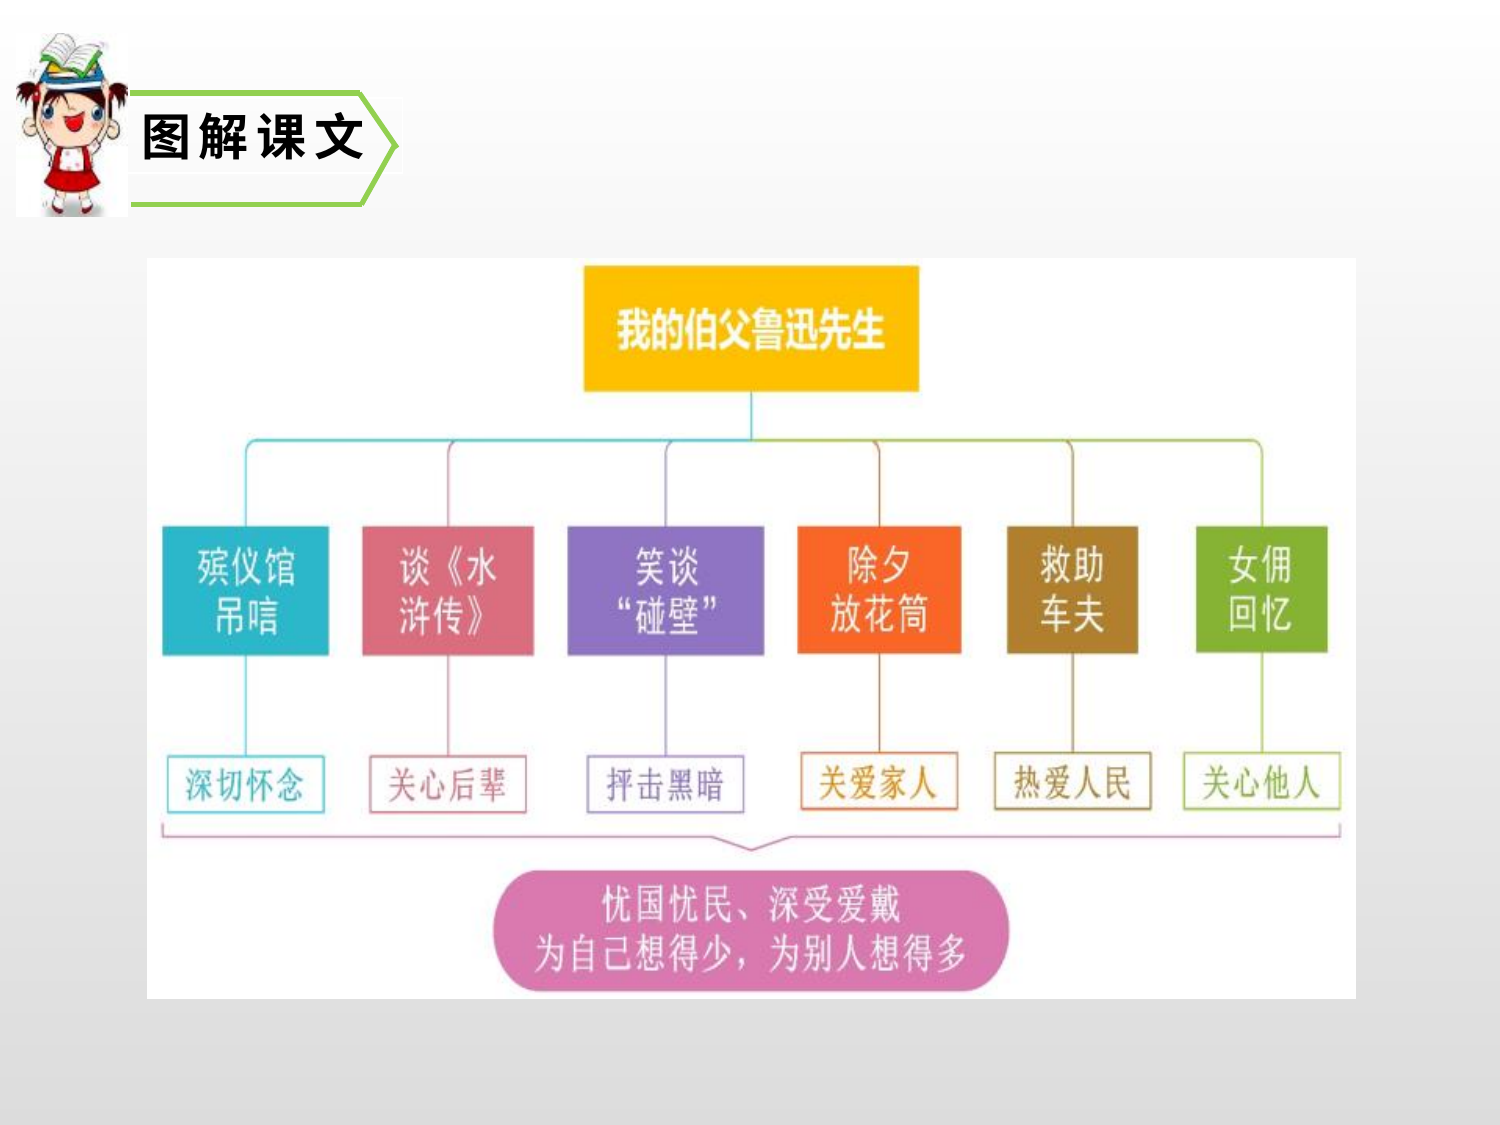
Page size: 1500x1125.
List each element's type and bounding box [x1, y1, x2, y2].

text_box [16, 33, 403, 217]
picture [147, 258, 1356, 999]
